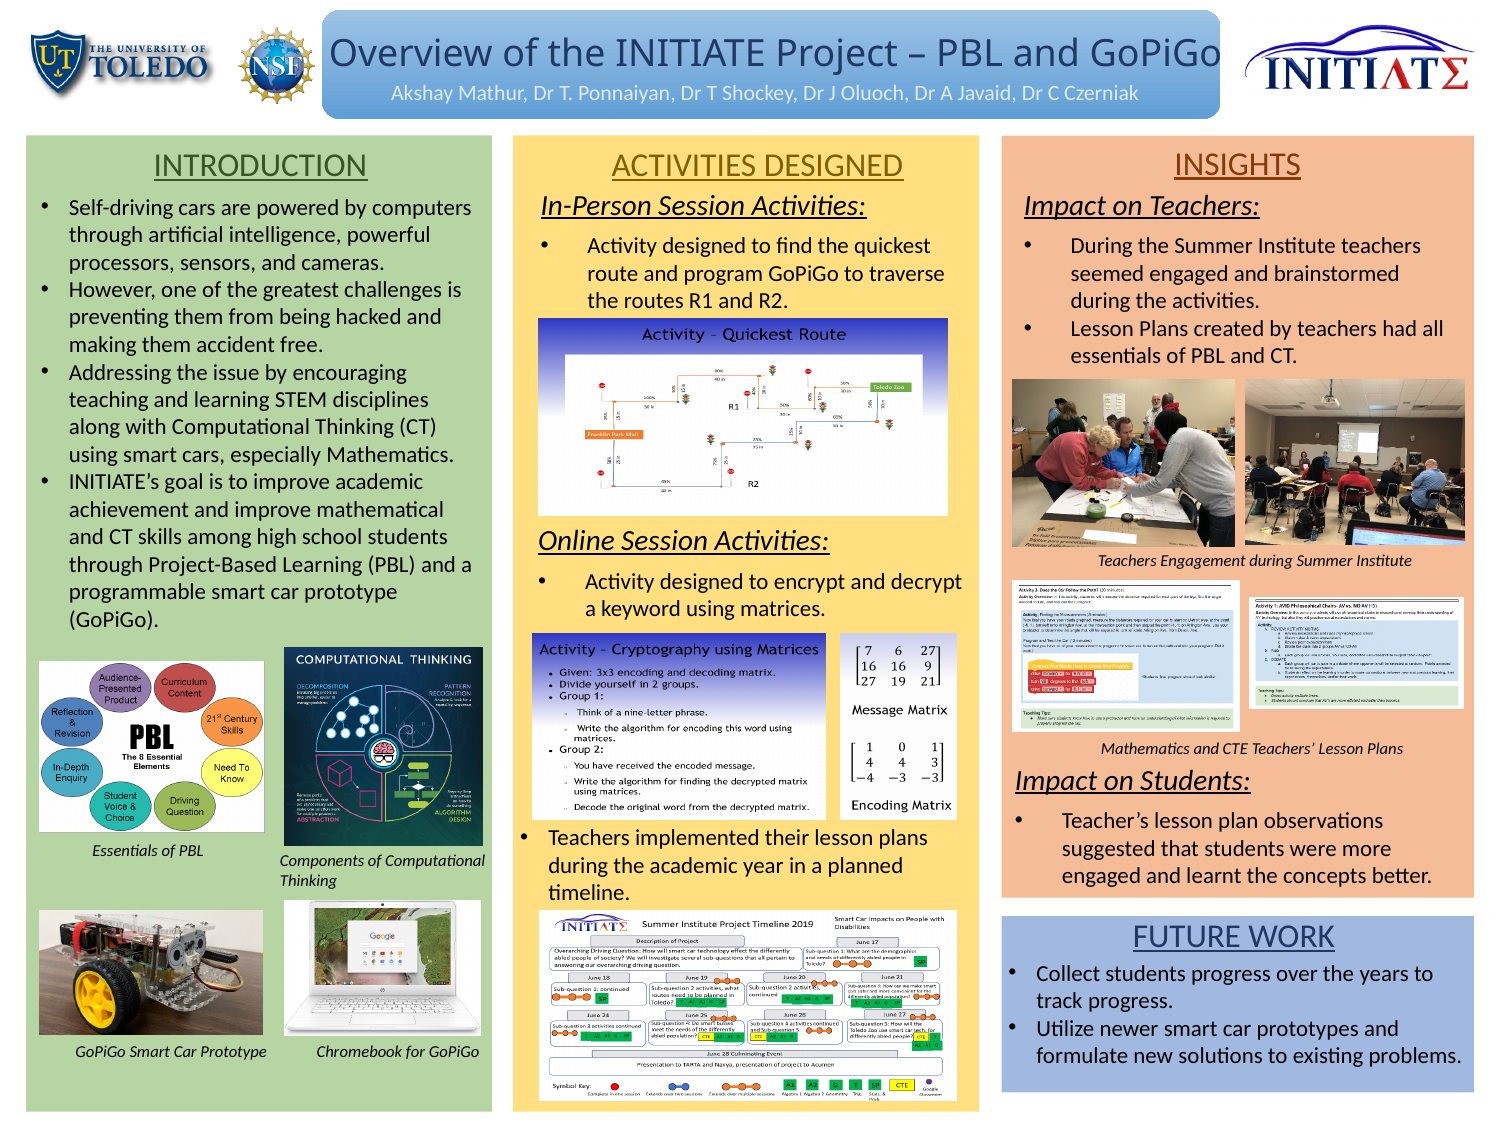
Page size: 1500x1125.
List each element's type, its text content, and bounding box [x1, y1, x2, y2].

picture [1012, 379, 1235, 547]
text_box [26, 135, 121, 184]
picture [1249, 597, 1464, 709]
text_box Collect students progress over the years to track progress. Utilize newer smart car prototypes and formulate new solutions to existing problems. [993, 950, 1485, 1076]
text_box ACTIVITIES DESIGNED [586, 135, 929, 178]
picture [284, 647, 483, 846]
text_box FUTURE WORK [1063, 907, 1405, 950]
text_box INTRODUCTION [121, 135, 400, 184]
text_box [513, 135, 980, 815]
text_box [323, 10, 1219, 21]
text_box [513, 913, 980, 1112]
text_box Akshay Mathur, Dr T. Ponnaiyan, Dr T Shockey, Dr J Oluoch, Dr A Javaid, Dr C Czerniak [376, 71, 1227, 113]
picture [17, 0, 220, 123]
text_box Chromebook for GoPiGo [301, 1033, 504, 1069]
text_box Teachers Engagement during Summer Institute [1047, 542, 1464, 578]
picture [1245, 379, 1466, 545]
picture [840, 633, 957, 820]
text_box [1001, 1076, 1474, 1093]
text_box [321, 81, 1217, 120]
text_box INSIGHTS [1066, 134, 1409, 178]
text_box [400, 135, 492, 184]
picture [539, 910, 957, 1101]
picture [237, 26, 316, 105]
text_box Online Session Activities: Activity designed to encrypt and decrypt a keyword using matrices. [523, 514, 984, 629]
text_box Impact on Students: Teacher’s lesson plan observations suggested that students were more engaged and learnt the concepts better. [1000, 753, 1468, 896]
text_box Mathematics and CTE Teachers’ Lesson Plans [1044, 730, 1461, 766]
text_box Teachers implemented their lesson plans during the academic year in a planned timeline. [505, 815, 987, 913]
text_box GoPiGo Smart Car Prototype [60, 1033, 292, 1069]
picture [39, 910, 263, 1035]
text_box Components of Computational Thinking [265, 842, 505, 898]
text_box [1001, 135, 1474, 898]
picture [1239, 13, 1483, 105]
text_box [1405, 916, 1474, 950]
text_box Impact on Teachers: During the Summer Institute teachers seemed engaged and brainstormed during the activities. Lesson Plans created by teachers had all essentials of PBL and CT. [1009, 178, 1468, 376]
picture [538, 318, 948, 516]
text_box In-Person Session Activities: Activity designed to find the quickest route and program GoPiGo to traverse the routes R1 and R2. [525, 178, 987, 321]
text_box Overview of the INITIATE Project – PBL and GoPiGo [283, 21, 1239, 81]
text_box [1001, 916, 1063, 950]
text_box Essentials of PBL [77, 833, 223, 867]
picture [284, 900, 481, 1036]
text_box Self-driving cars are powered by computers through artificial intelligence, powerful processors, sensors, and cameras. However, one of the greatest challenges is preventing them from being hacked and making them accident free. Addressing the issue by encouraging teaching and learning STEM disciplines along with Computational Thinking (CT) using smart cars, especially Mathematics. INITIATE’s goal is to improve academic achievement and improve mathematical and CT skills among high school students through Project-Based Learning (PBL) and a programmable smart car prototype (GoPiGo). [26, 184, 492, 639]
picture [1012, 580, 1240, 732]
text_box [26, 639, 492, 1112]
picture [39, 661, 265, 833]
picture [532, 633, 826, 820]
